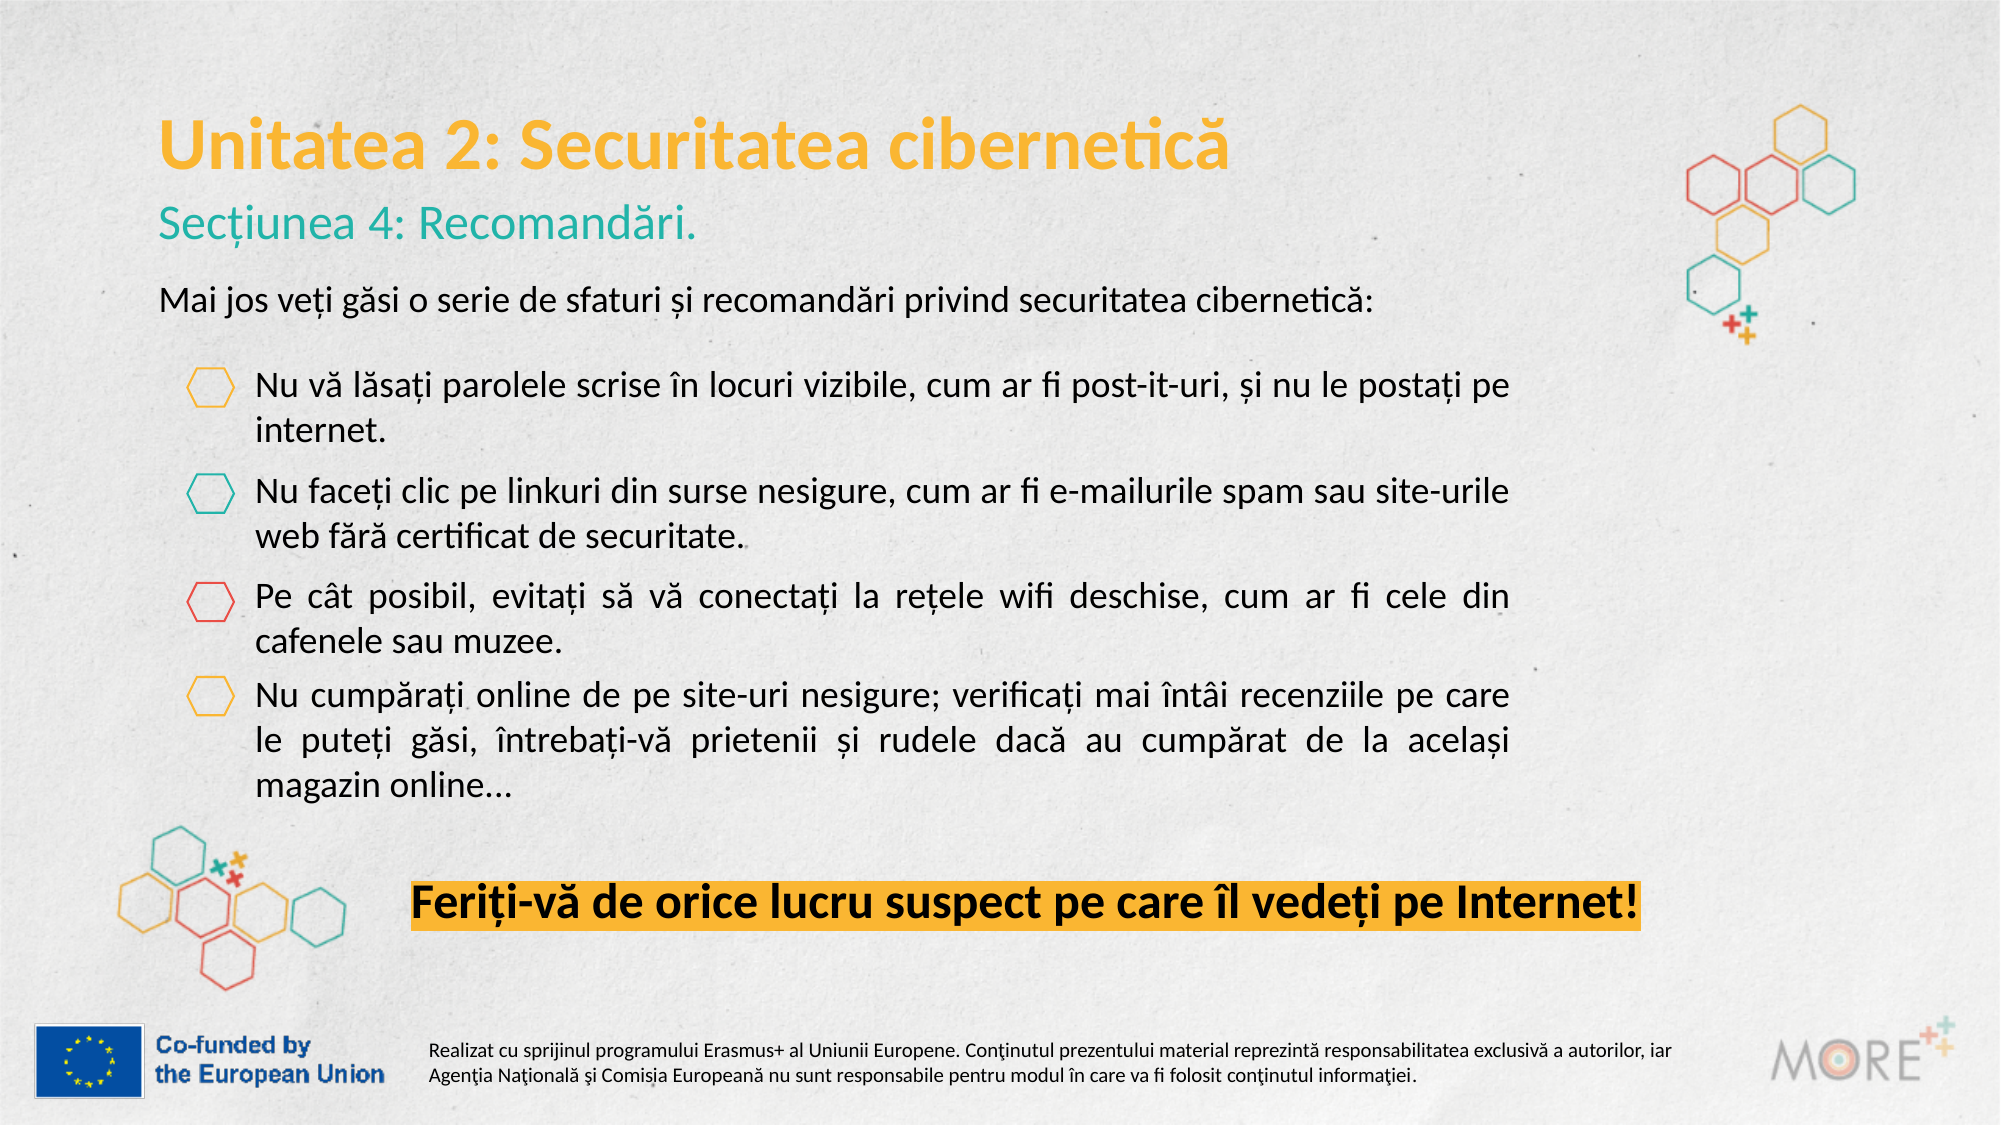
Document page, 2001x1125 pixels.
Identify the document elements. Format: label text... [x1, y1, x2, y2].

text_box [186, 473, 236, 514]
text_box Nu cumpărați online de pe site-uri nesigure; verificați mai întâi recenziile pe care le puteți găsi, întrebați-vă prietenii și rudele dacă au cumpărat de la același magazin online... [240, 662, 1527, 813]
text_box Nu vă lăsați parolele scrise în locuri vizibile, cum ar fi post-it-uri, și nu le postați pe internet. [240, 352, 1527, 457]
picture [0, 0, 2001, 1125]
text_box [186, 675, 236, 717]
text_box Secțiunea 4: Recomandări. [143, 182, 1406, 257]
text_box Realizat cu sprijinul programului Erasmus+ al Uniunii Europene. Conţinutul prezentului material reprezintă responsabilitatea exclusivă a autorilor, iar Agenţia Naţională şi Comisia Europeană nu sunt responsabile pentru modul în care va fi folosit conţinutul informaţiei. [414, 1029, 1711, 1095]
text_box Feriți-vă de orice lucru suspect pe care îl vedeți pe Internet! [396, 861, 1835, 936]
text_box Mai jos veți găsi o serie de sfaturi și recomandări privind securitatea cibernetică: [143, 267, 1679, 327]
text_box [186, 367, 236, 408]
text_box [186, 581, 236, 623]
text_box Unitatea 2: Securitatea cibernetică [143, 87, 1491, 192]
text_box Pe cât posibil, evitați să vă conectați la rețele wifi deschise, cum ar fi cele din cafenele sau muzee. [240, 563, 1527, 662]
text_box Nu faceți clic pe linkuri din surse nesigure, cum ar fi e-mailurile spam sau site-urile web fără certificat de securitate. [240, 458, 1527, 563]
